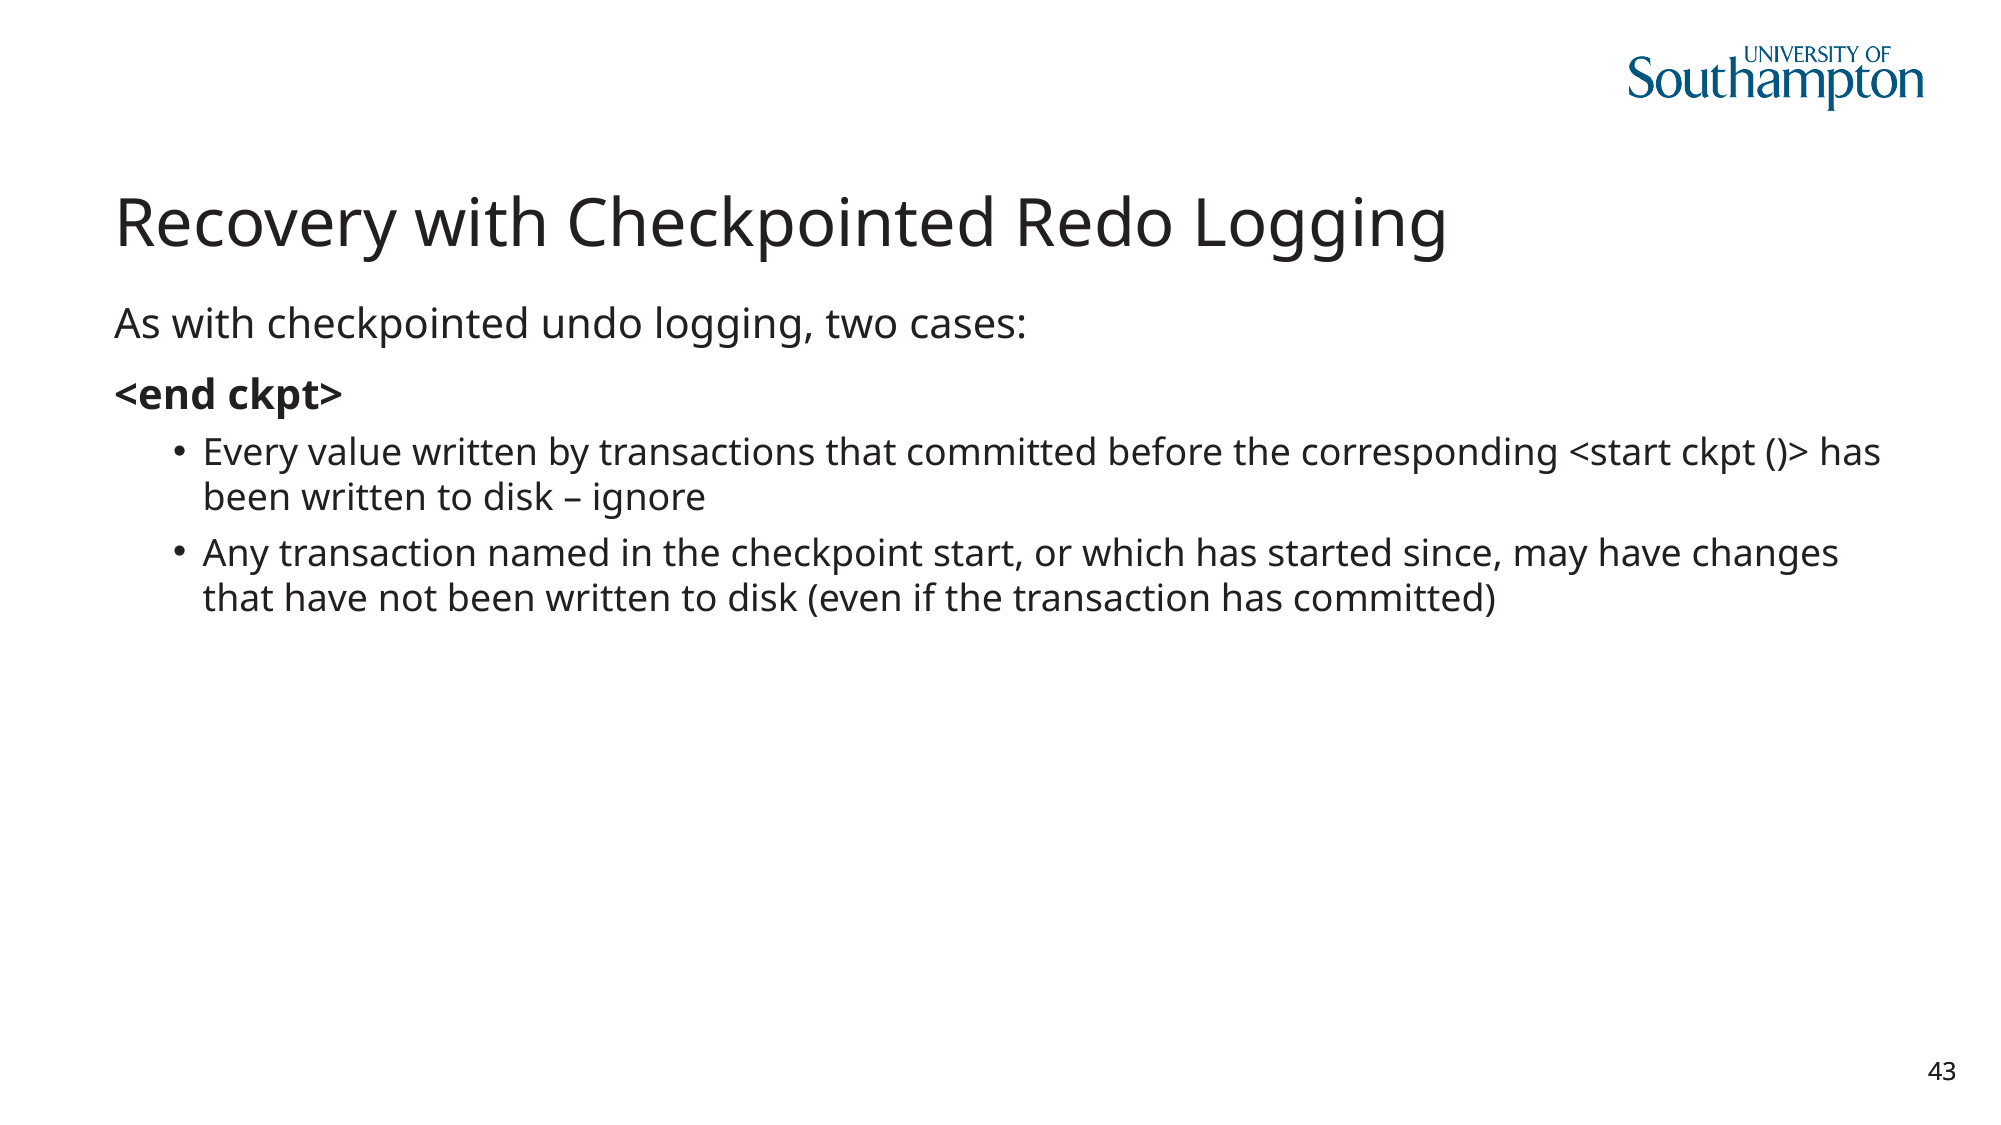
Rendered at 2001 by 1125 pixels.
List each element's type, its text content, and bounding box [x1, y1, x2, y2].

picture [1629, 71, 1648, 95]
list As with checkpointed undo logging, two cases: <end ckpt> Every value written by transactions that committed before the corresponding <start ckpt ()> has been written to disk – ignore Any transaction named in the checkpoint start, or which has started since, may have changes that have not been written to disk (even if the transaction has committed) [102, 290, 1898, 1024]
title Recovery with Checkpointed Redo Logging [102, 113, 1898, 268]
slide_number 43 [1897, 1046, 1969, 1094]
picture [1629, 46, 1924, 111]
picture [1869, 48, 1877, 60]
